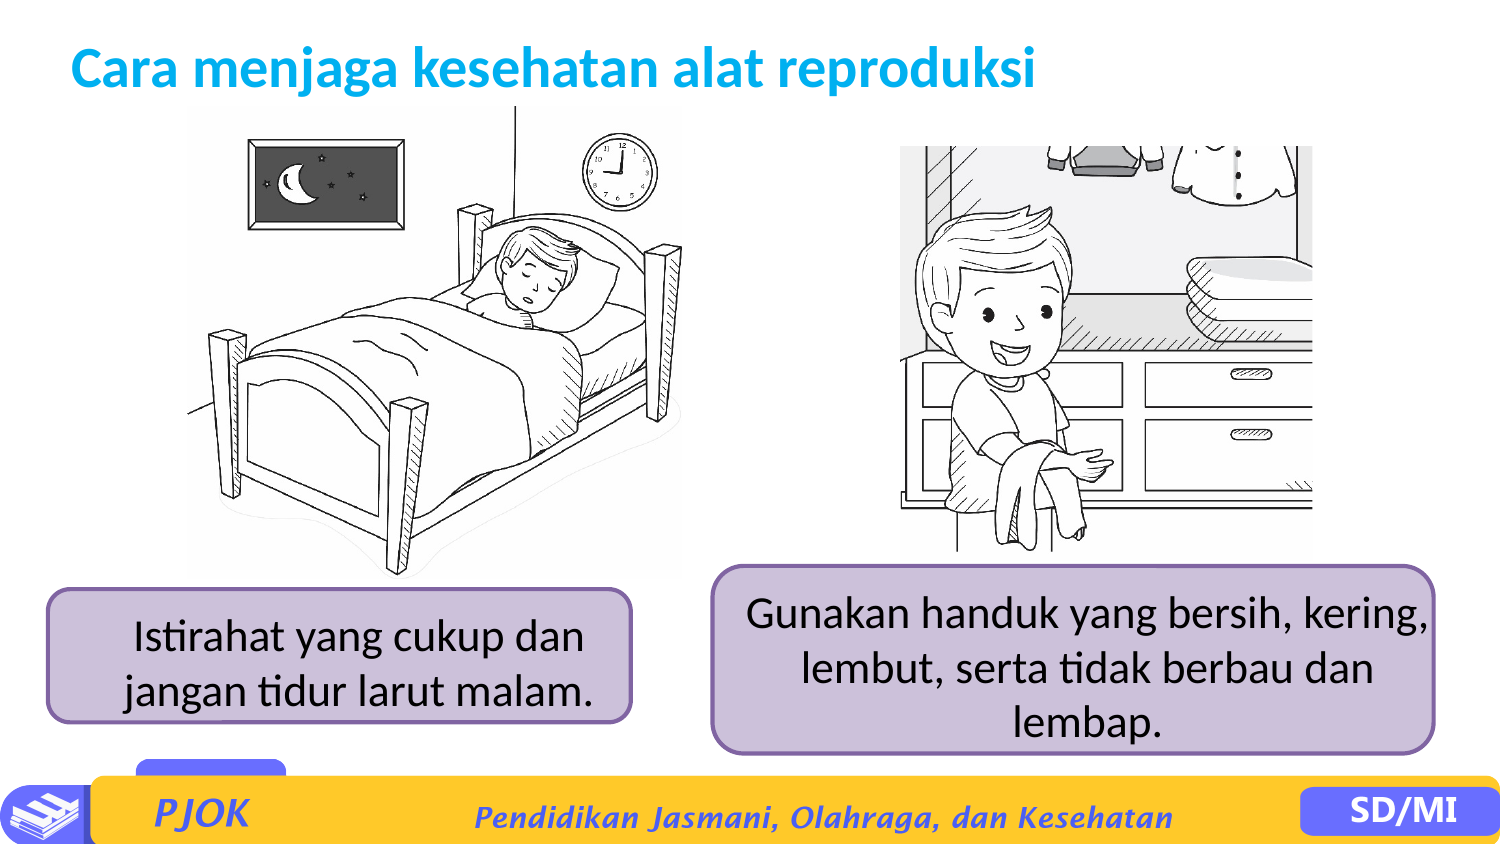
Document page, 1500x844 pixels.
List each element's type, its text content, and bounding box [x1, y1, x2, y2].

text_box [712, 565, 1451, 757]
text_box Cara menjaga kesehatan alat reproduksi [56, 21, 1052, 107]
picture [187, 106, 682, 580]
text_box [47, 588, 645, 725]
picture [899, 146, 1313, 561]
picture [0, 759, 1500, 844]
